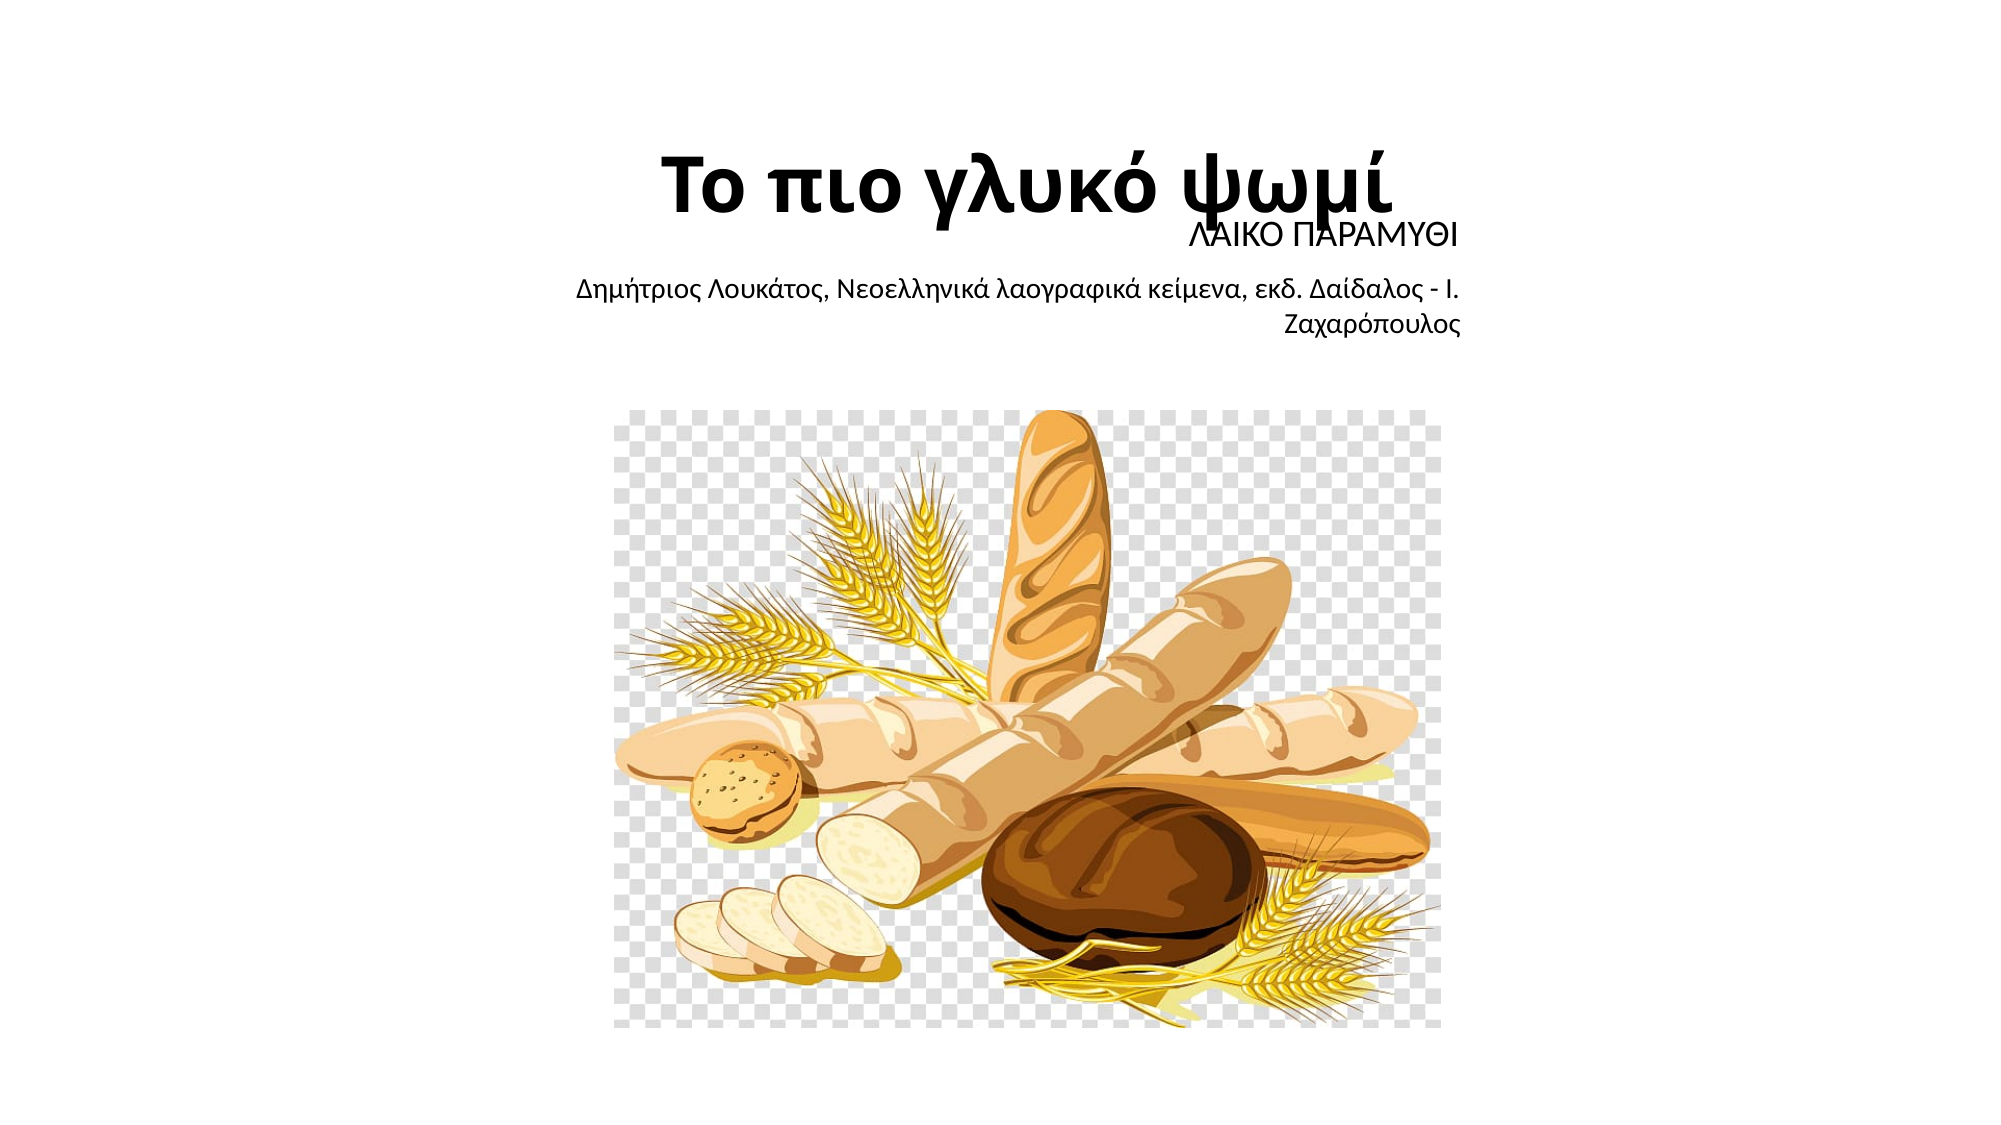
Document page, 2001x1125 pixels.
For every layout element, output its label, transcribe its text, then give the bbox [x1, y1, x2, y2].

picture [614, 410, 1441, 1028]
text_box Δημήτριος Λουκάτος, Νεοελληνικά λαογραφικά κείμενα, εκδ. Δαίδαλος - Ι. Ζαχαρόπουλος [475, 261, 1476, 347]
title Το πιο γλυκό ψωμί [277, 52, 1778, 330]
text_box ΛΑΙΚΟ ΠΑΡΑΜΥΘΙ [1173, 201, 1475, 261]
